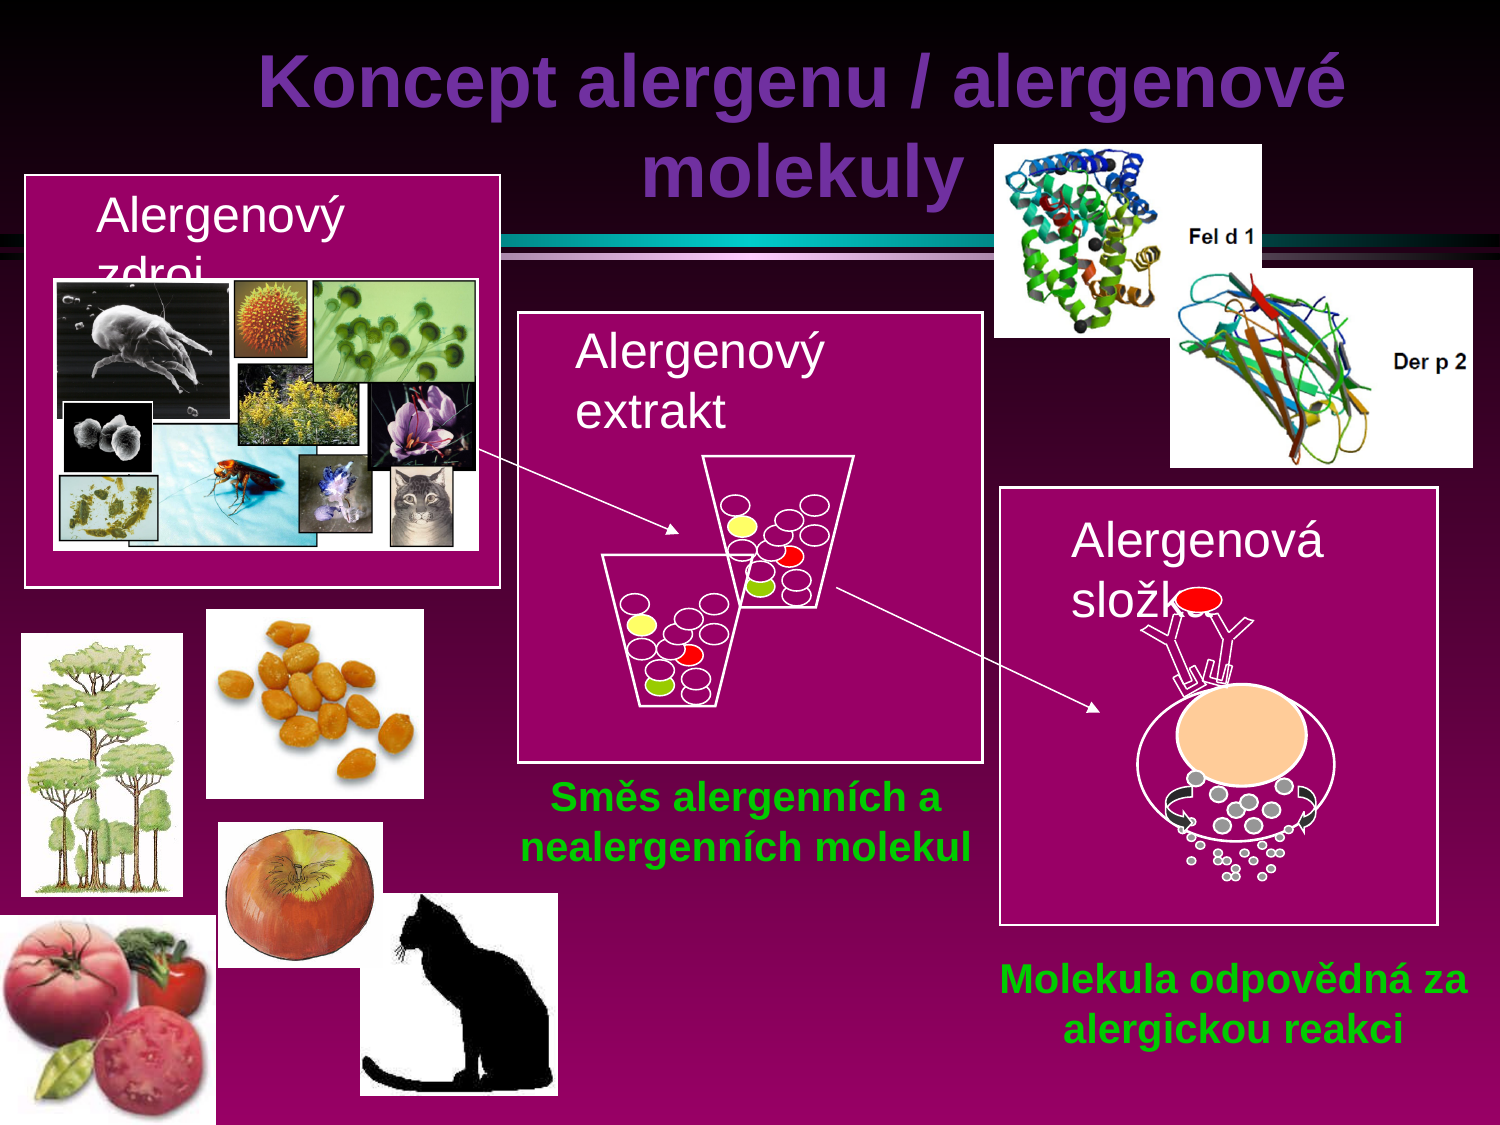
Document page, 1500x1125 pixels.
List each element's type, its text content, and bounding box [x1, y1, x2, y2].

text_box [999, 487, 1438, 925]
text_box Alergenová složka [1057, 499, 1400, 635]
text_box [206, 609, 424, 799]
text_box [0, 915, 216, 1125]
picture [52, 278, 479, 551]
text_box Koncept alergenu / alergenové molekuly [99, 24, 1500, 220]
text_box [601, 554, 754, 707]
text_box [218, 822, 383, 968]
text_box [482, 450, 680, 535]
text_box [517, 312, 983, 763]
text_box Alergenový zdroj [81, 174, 475, 277]
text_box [359, 893, 558, 1096]
text_box Směs alergenních a nealergenních molekul [487, 762, 1005, 878]
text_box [21, 633, 184, 898]
text_box [858, 597, 1100, 713]
text_box [24, 174, 500, 588]
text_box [702, 455, 854, 608]
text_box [1137, 587, 1335, 881]
picture [993, 143, 1473, 469]
text_box Alergenový extrakt [561, 311, 976, 447]
text_box Molekula odpovědná za alergickou reakci [974, 944, 1493, 1060]
